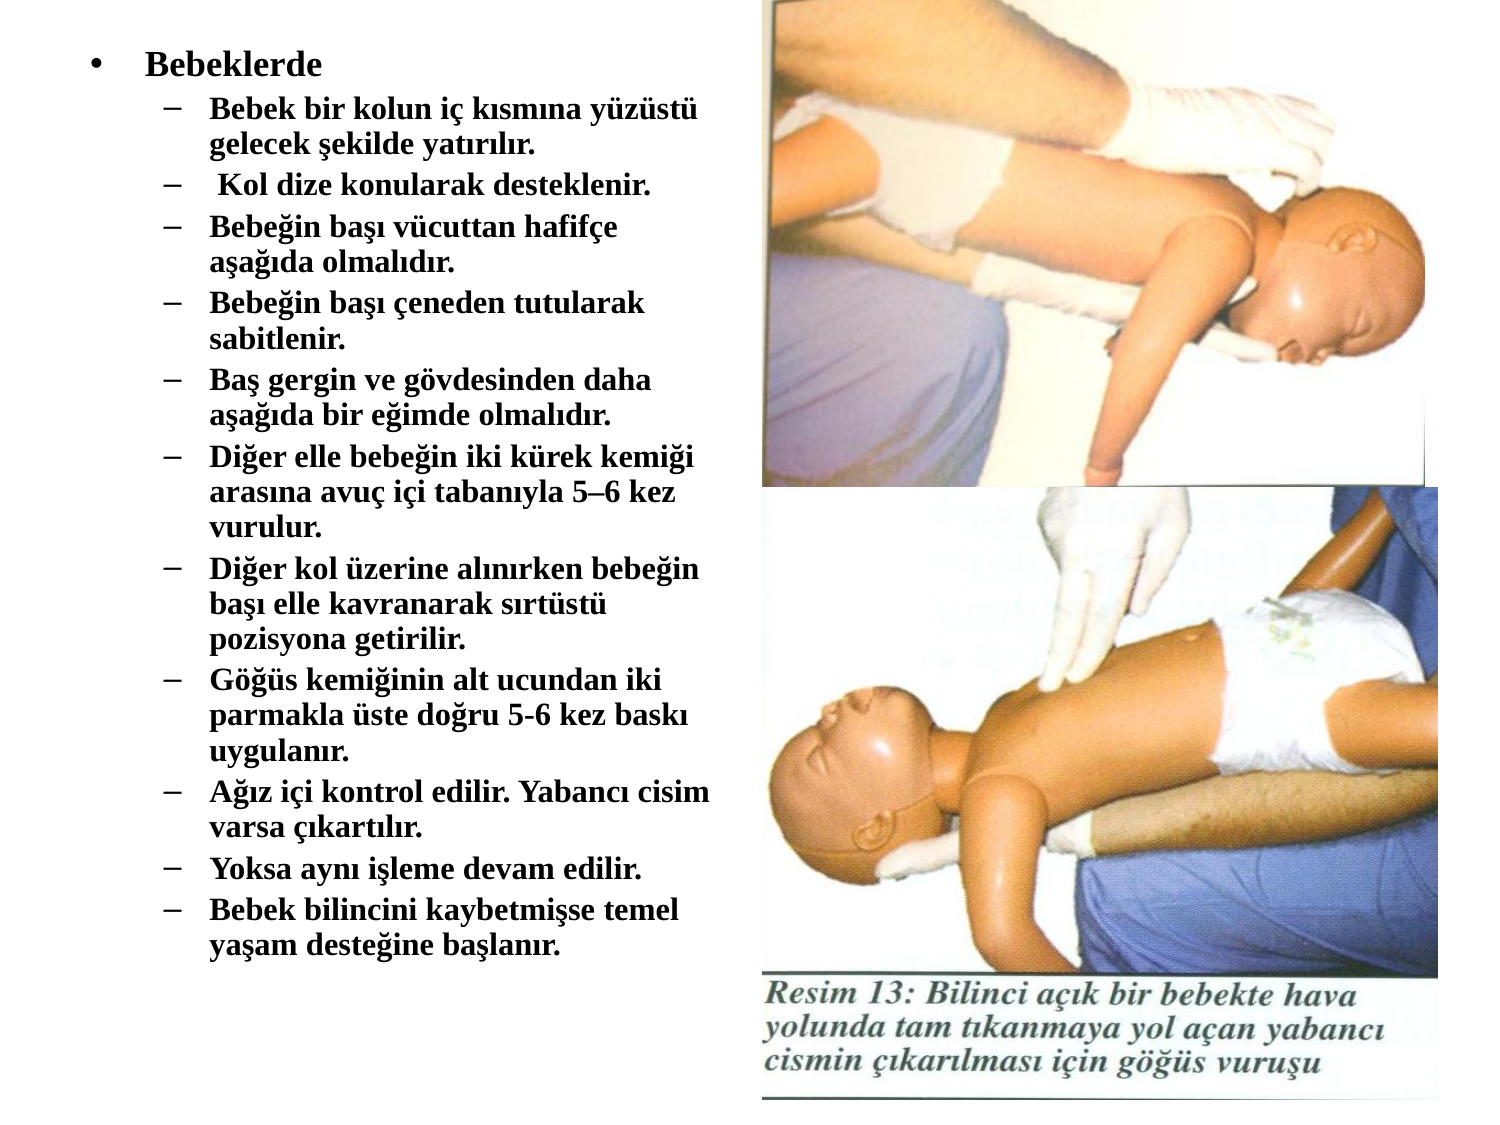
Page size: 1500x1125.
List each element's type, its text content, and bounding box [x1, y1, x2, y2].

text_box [762, 0, 1426, 486]
picture [762, 487, 1438, 1101]
list Bebeklerde Bebek bir kolun iç kısmına yüzüstü gelecek şekilde yatırılır. Kol dize konularak desteklenir. Bebeğin başı vücuttan hafifçe aşağıda olmalıdır. Bebeğin başı çeneden tutularak sabitlenir. Baş gergin ve gövdesinden daha aşağıda bir eğimde olmalıdır. Diğer elle bebeğin iki kürek kemiği arasına avuç içi tabanıyla 5–6 kez vurulur. Diğer kol üzerine alınırken bebeğin başı elle kavranarak sırtüstü pozisyona getirilir. Göğüs kemiğinin alt ucundan iki parmakla üste doğru 5-6 kez baskı uygulanır. Ağız içi kontrol edilir. Yabancı cisim varsa çıkartılır. Yoksa aynı işleme devam edilir. Bebek bilincini kaybetmişse temel yaşam desteğine başlanır. [75, 37, 738, 1006]
